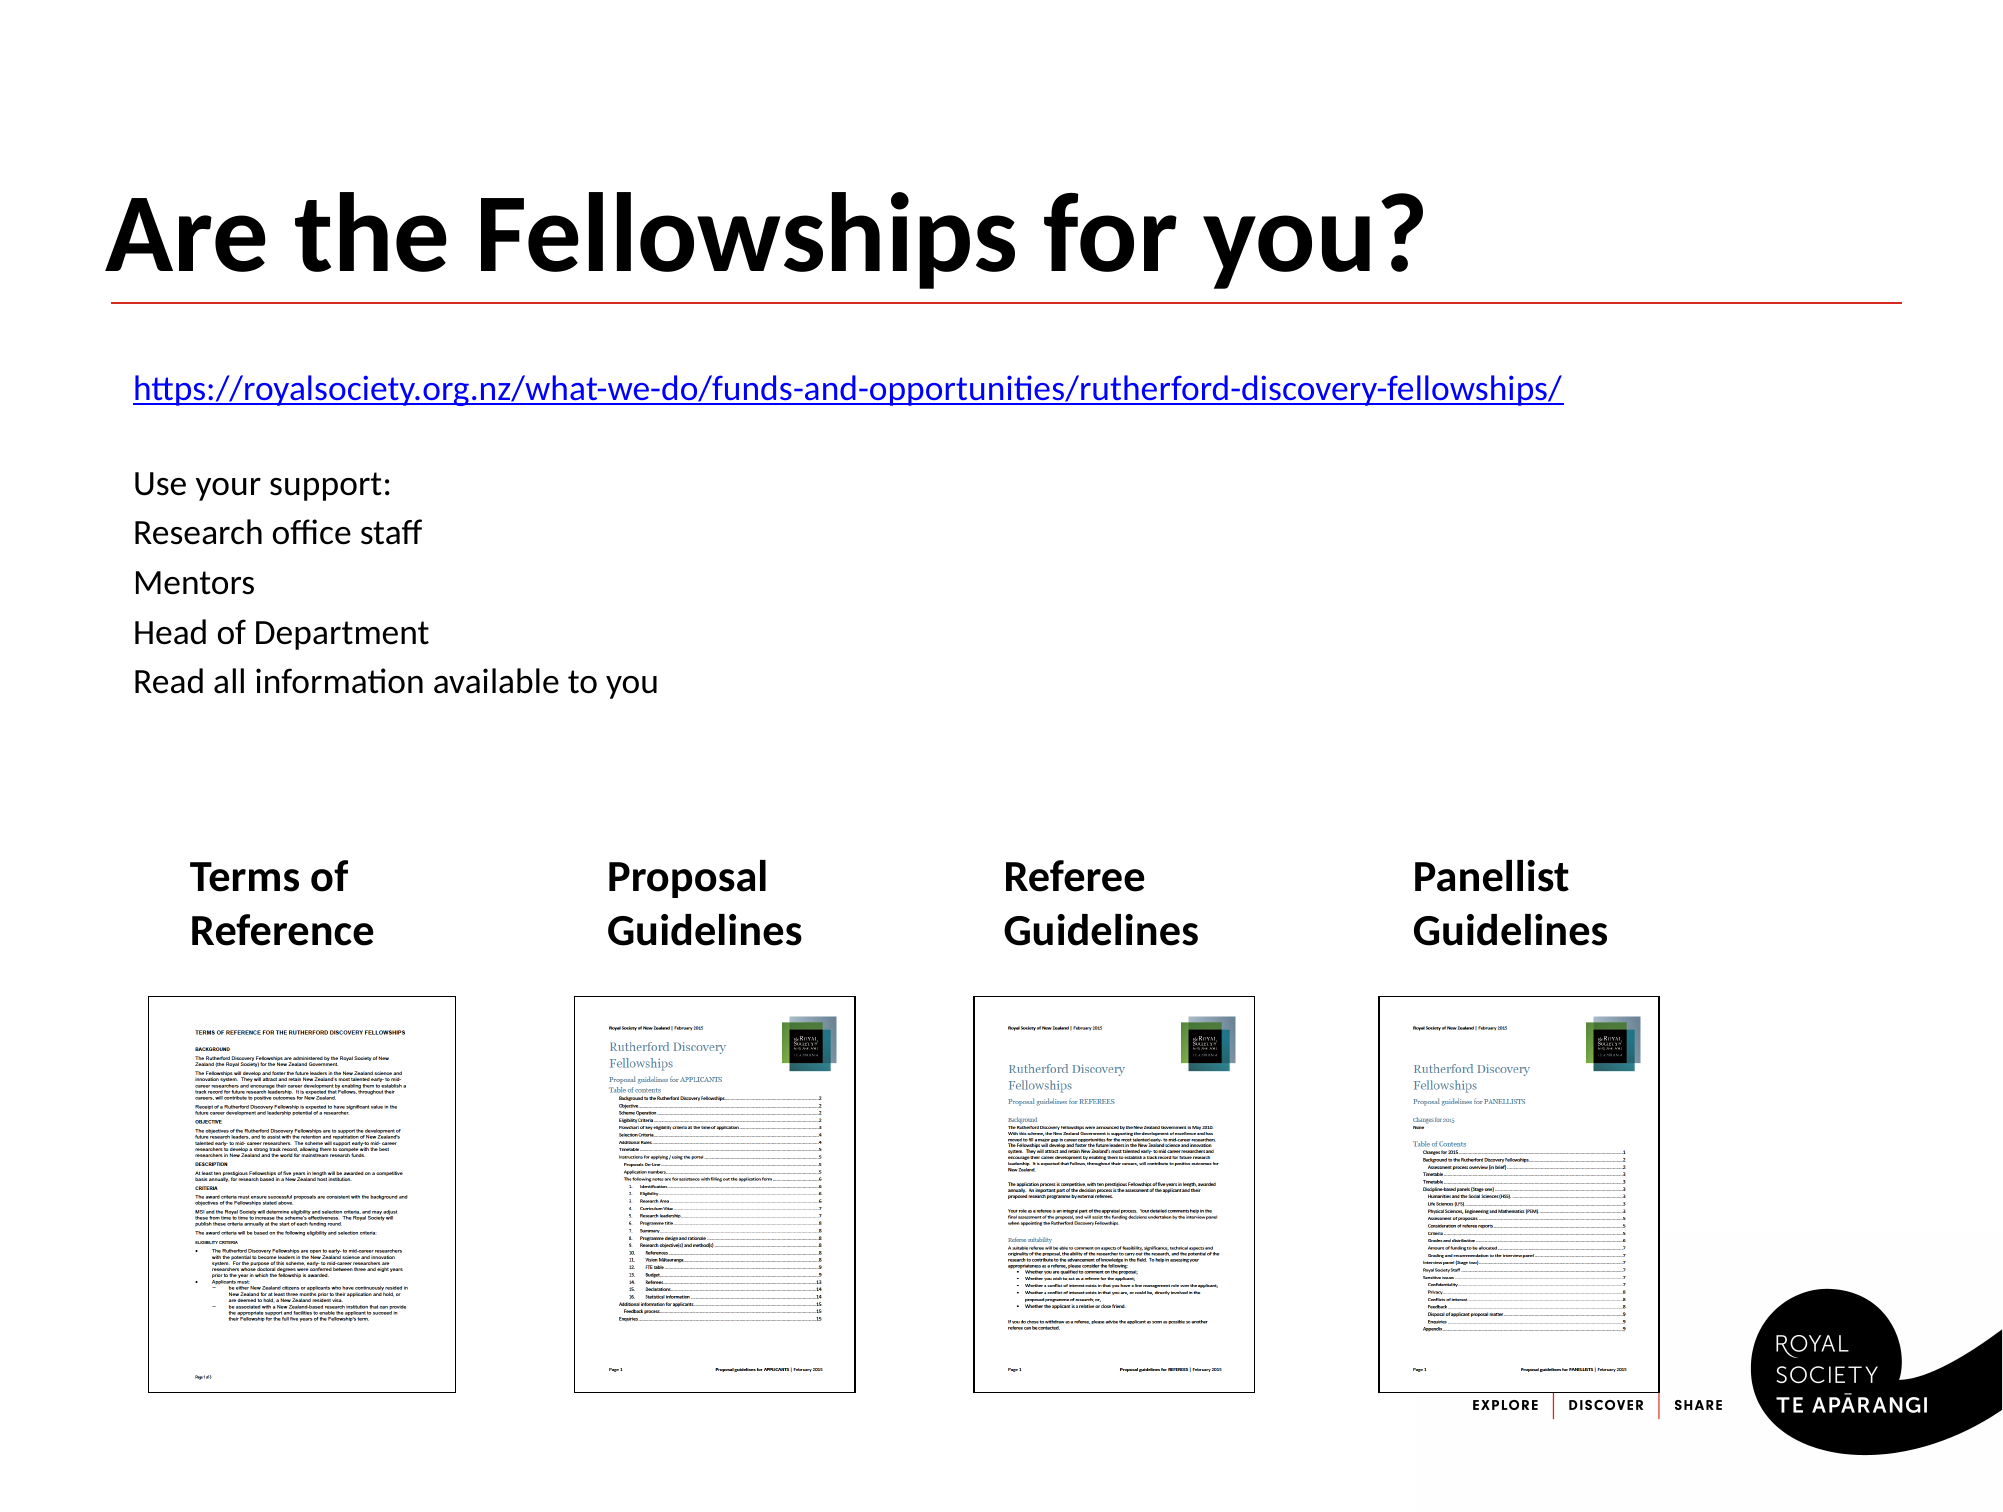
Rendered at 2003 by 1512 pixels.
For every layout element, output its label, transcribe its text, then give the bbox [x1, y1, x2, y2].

list https://royalsociety.org.nz/what-we-do/funds-and-opportunities/rutherford-discovery-fellowships/ Use your support: Research office staff Mentors Head of Department Read all information available to you [113, 356, 1659, 837]
text_box Referee Guidelines [988, 839, 1215, 962]
text_box Panellist Guidelines [1398, 839, 1624, 962]
title Are the Fellowships for you? [85, 107, 1888, 305]
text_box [149, 997, 455, 1393]
picture [974, 997, 1254, 1392]
picture [1379, 997, 1659, 1392]
picture [1416, 1232, 2003, 1512]
text_box Proposal Guidelines [592, 839, 819, 962]
picture [575, 997, 855, 1392]
text_box Terms of Reference [175, 839, 391, 962]
